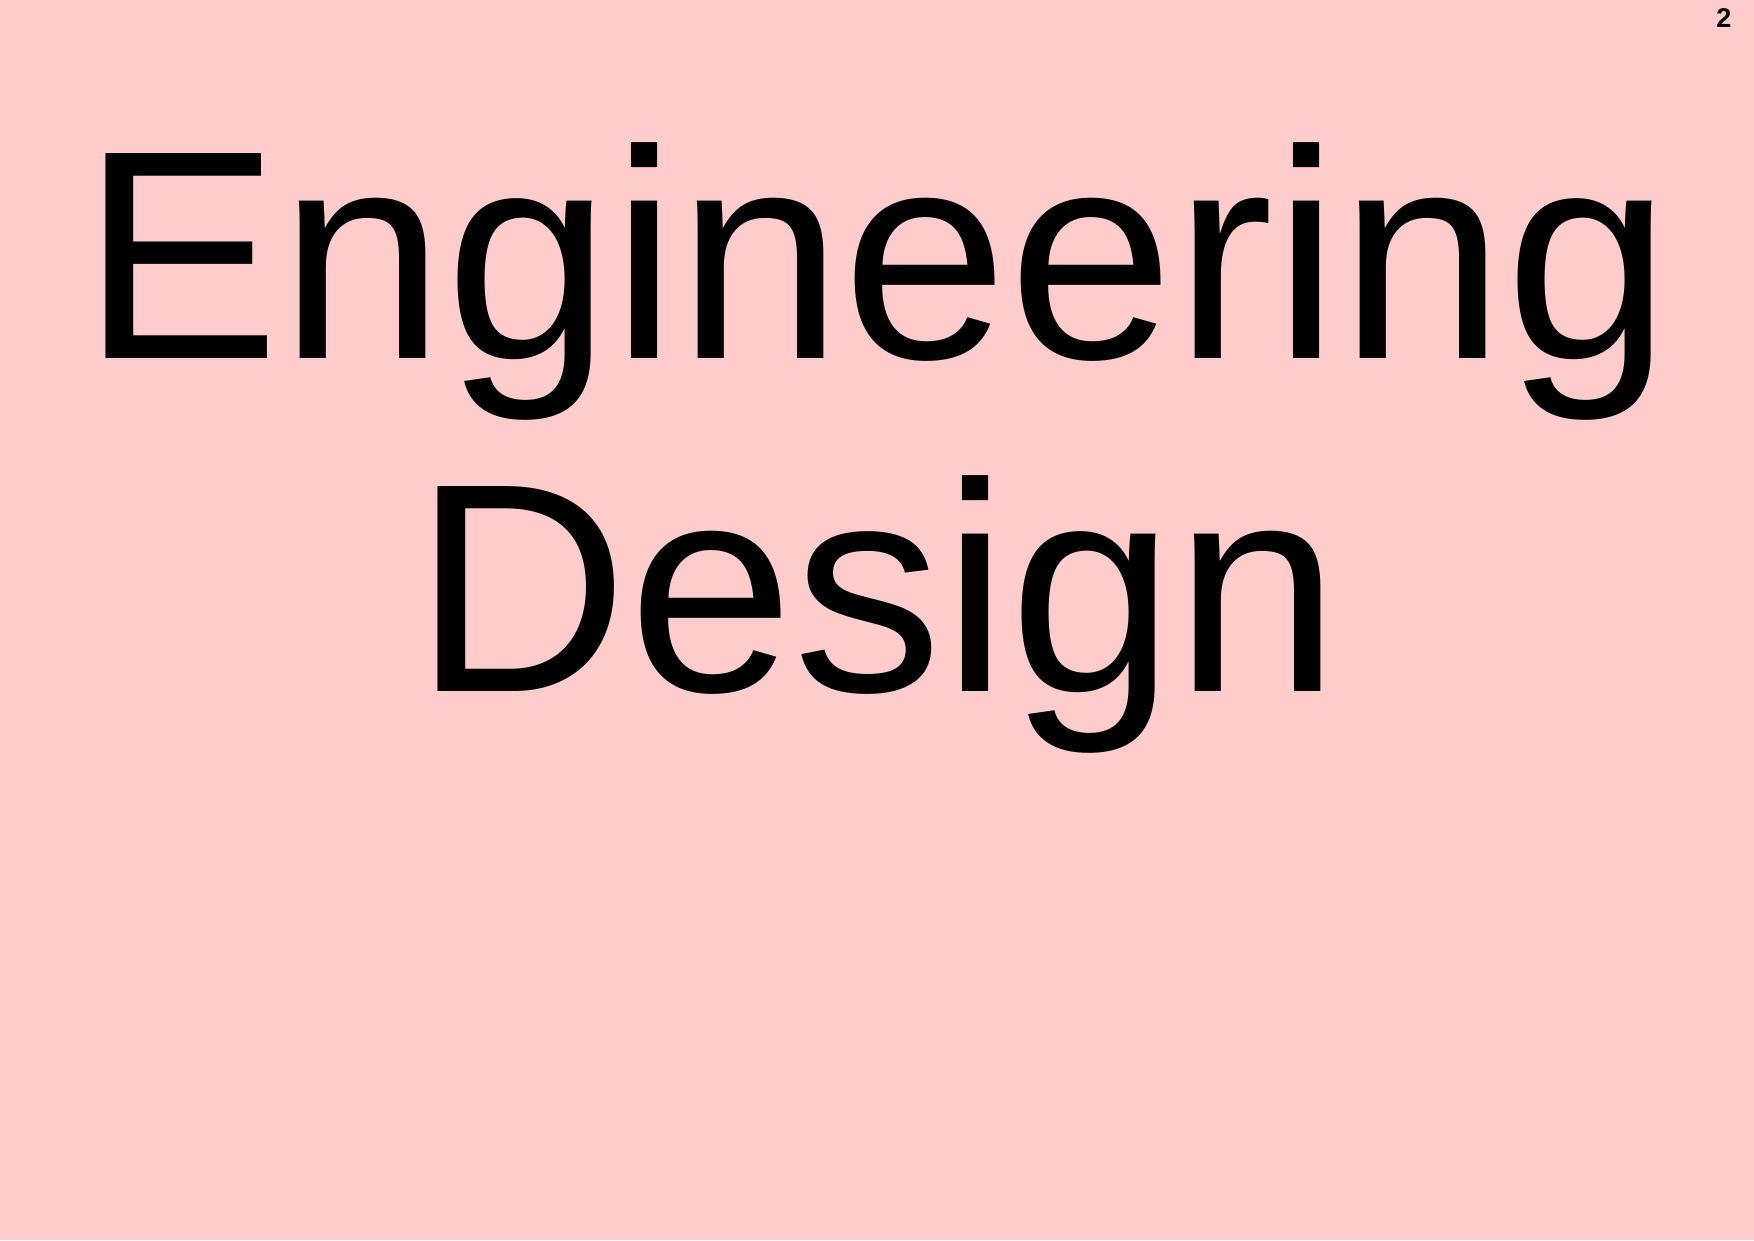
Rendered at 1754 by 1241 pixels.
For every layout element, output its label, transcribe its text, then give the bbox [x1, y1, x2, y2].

slide_number 2 [1694, 0, 1754, 36]
title Engineering Design [59, 69, 1695, 1194]
